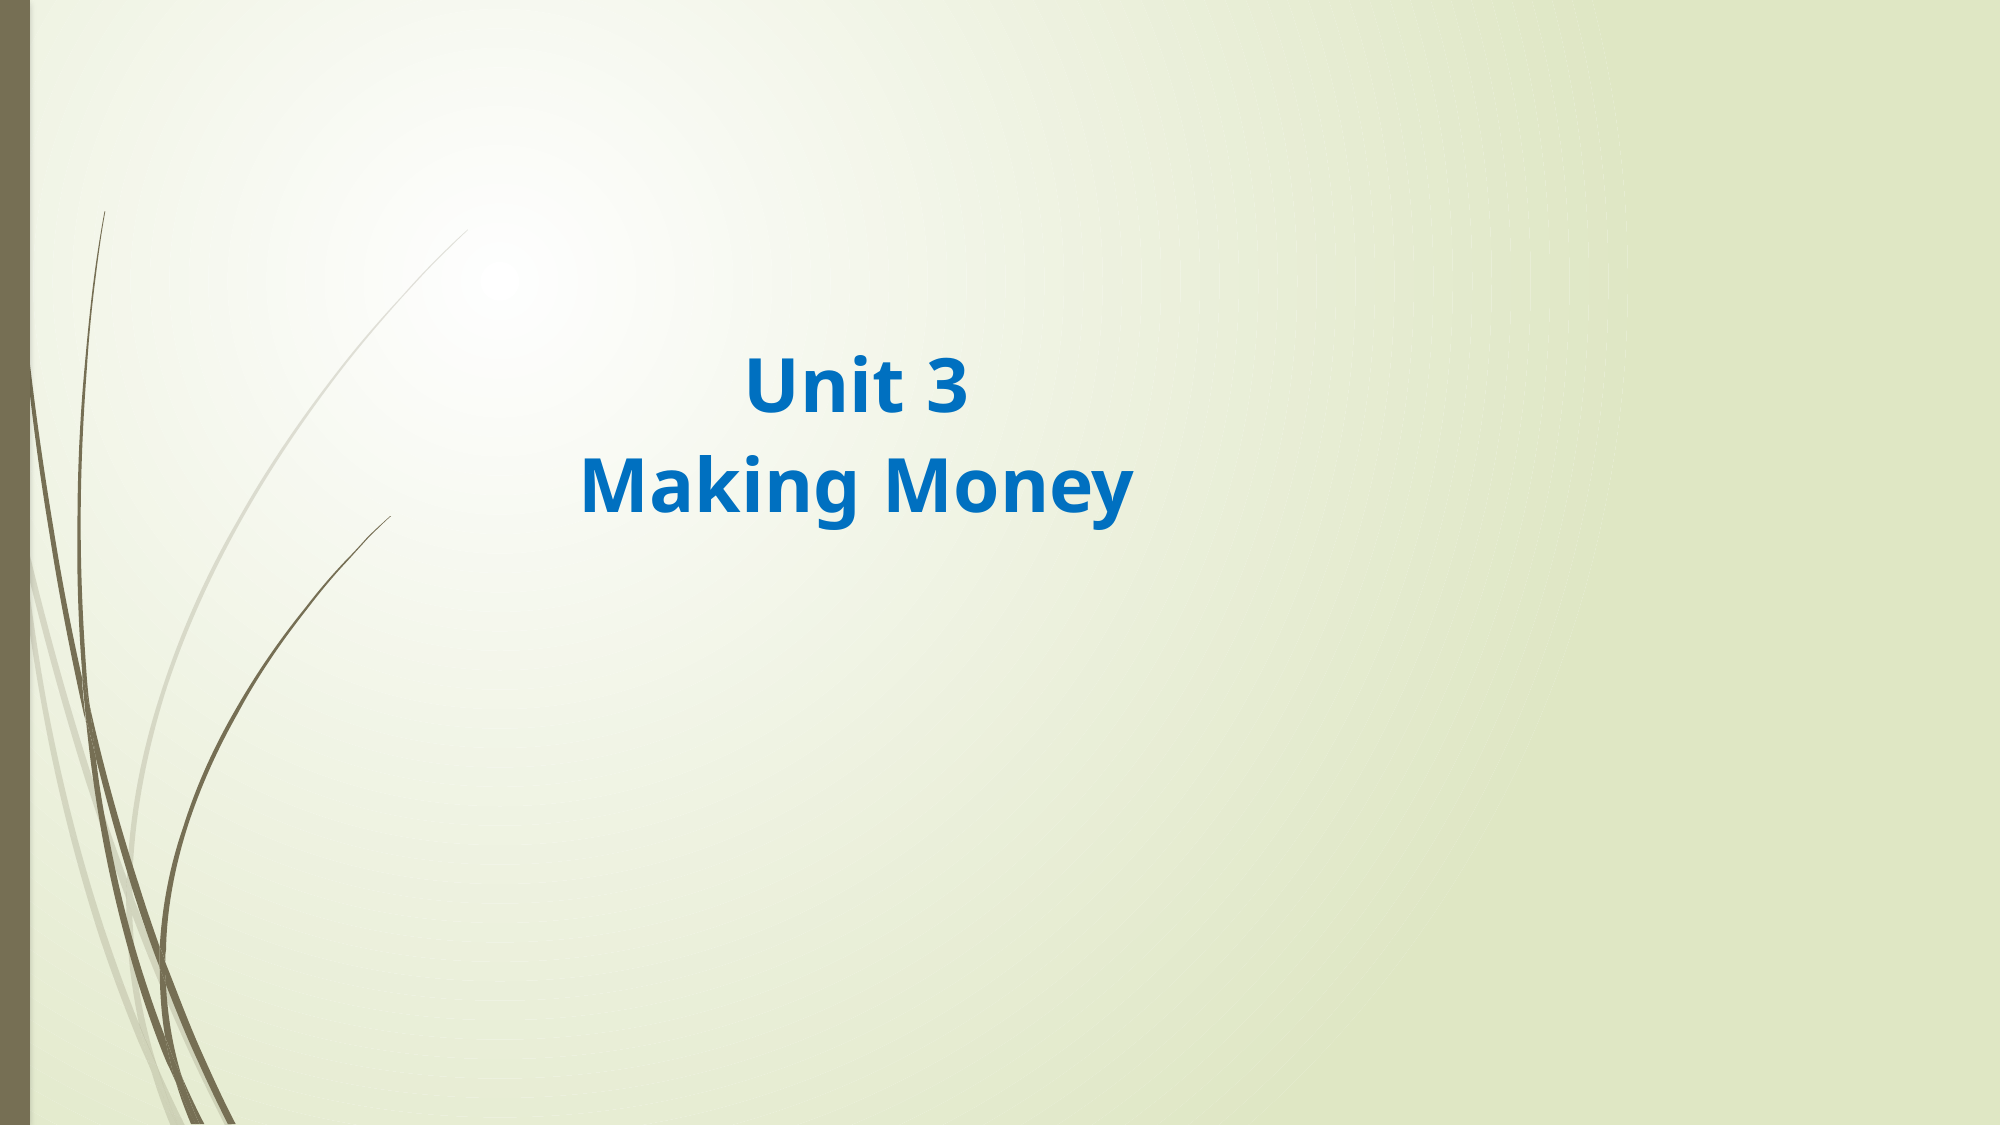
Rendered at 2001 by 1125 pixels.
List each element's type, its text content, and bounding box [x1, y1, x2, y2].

title Unit 3 Making Money [107, 321, 1607, 518]
